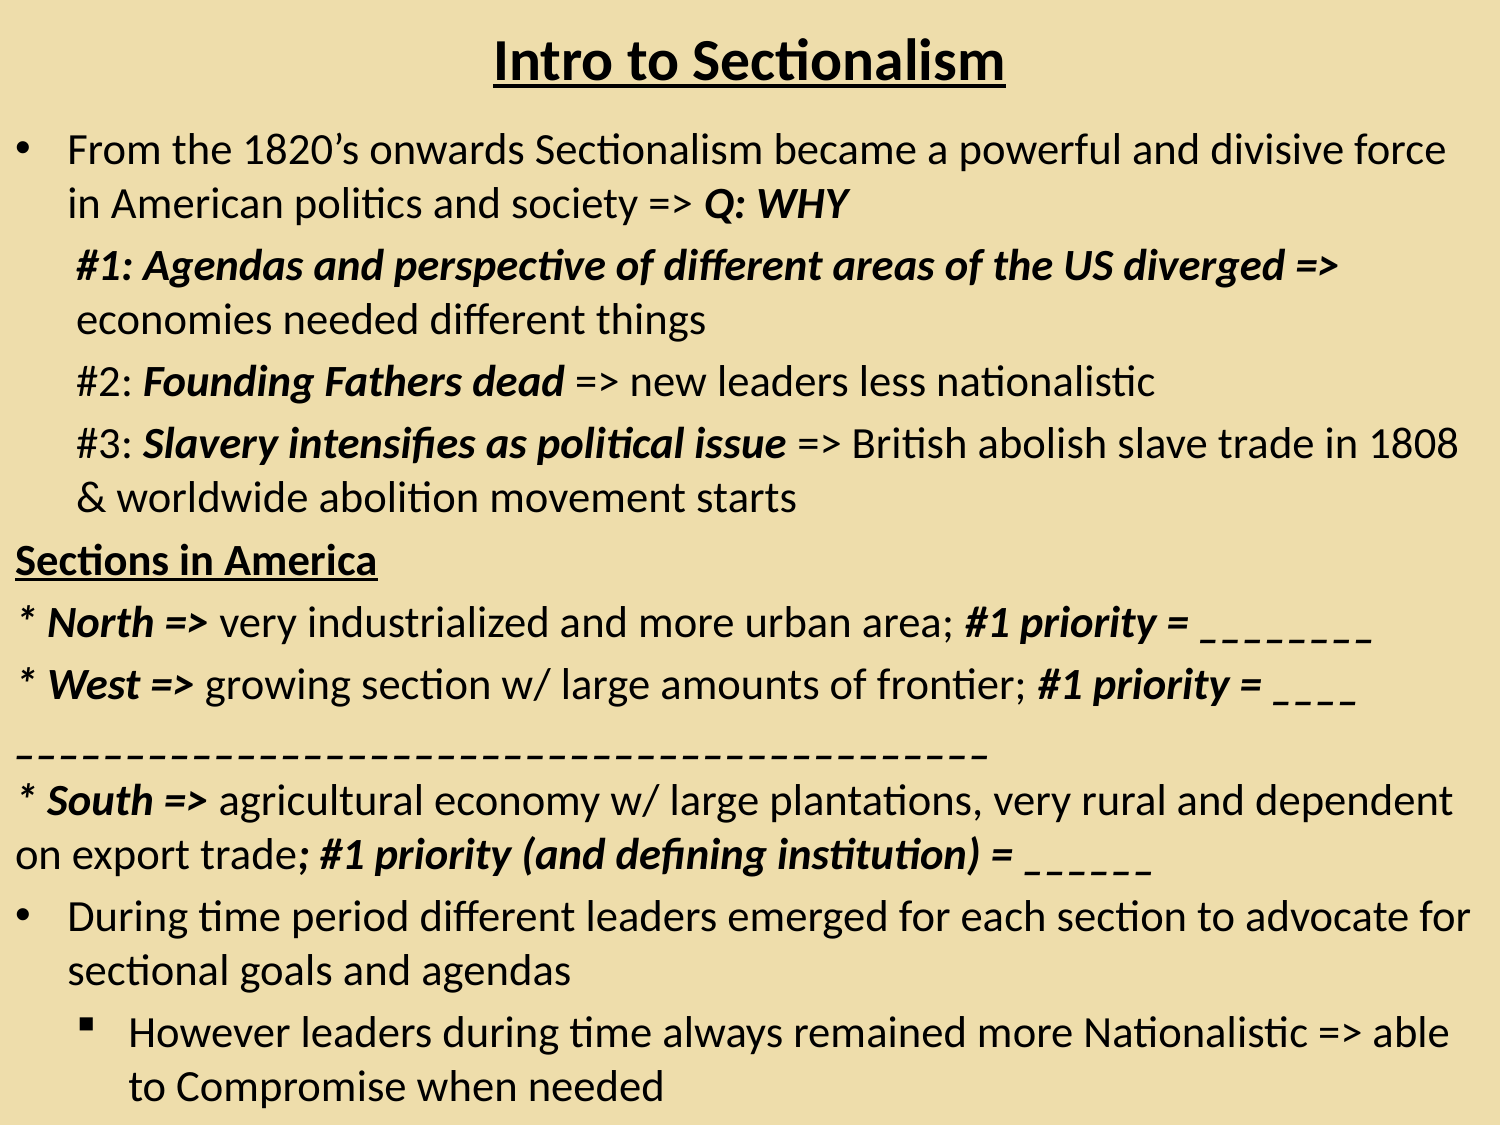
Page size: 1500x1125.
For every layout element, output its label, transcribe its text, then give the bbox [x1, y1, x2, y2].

title Intro to Sectionalism [75, 12, 1425, 100]
list From the 1820’s onwards Sectionalism became a powerful and divisive force in American politics and society => Q: WHY #1: Agendas and perspective of different areas of the US diverged => economies needed different things #2: Founding Fathers dead => new leaders less nationalistic #3: Slavery intensifies as political issue => British abolish slave trade in 1808 & worldwide abolition movement starts Sections in America * North => very industrialized and more urban area; #1 priority = ________ * West => growing section w/ large amounts of frontier; #1 priority = ____ ____________________________________________ * South => agricultural economy w/ large plantations, very rural and dependent on export trade; #1 priority (and defining institution) = ______ During time period different leaders emerged for each section to advocate for sectional goals and agendas However leaders during time always remained more Nationalistic => able to Compromise when needed [0, 112, 1500, 1125]
